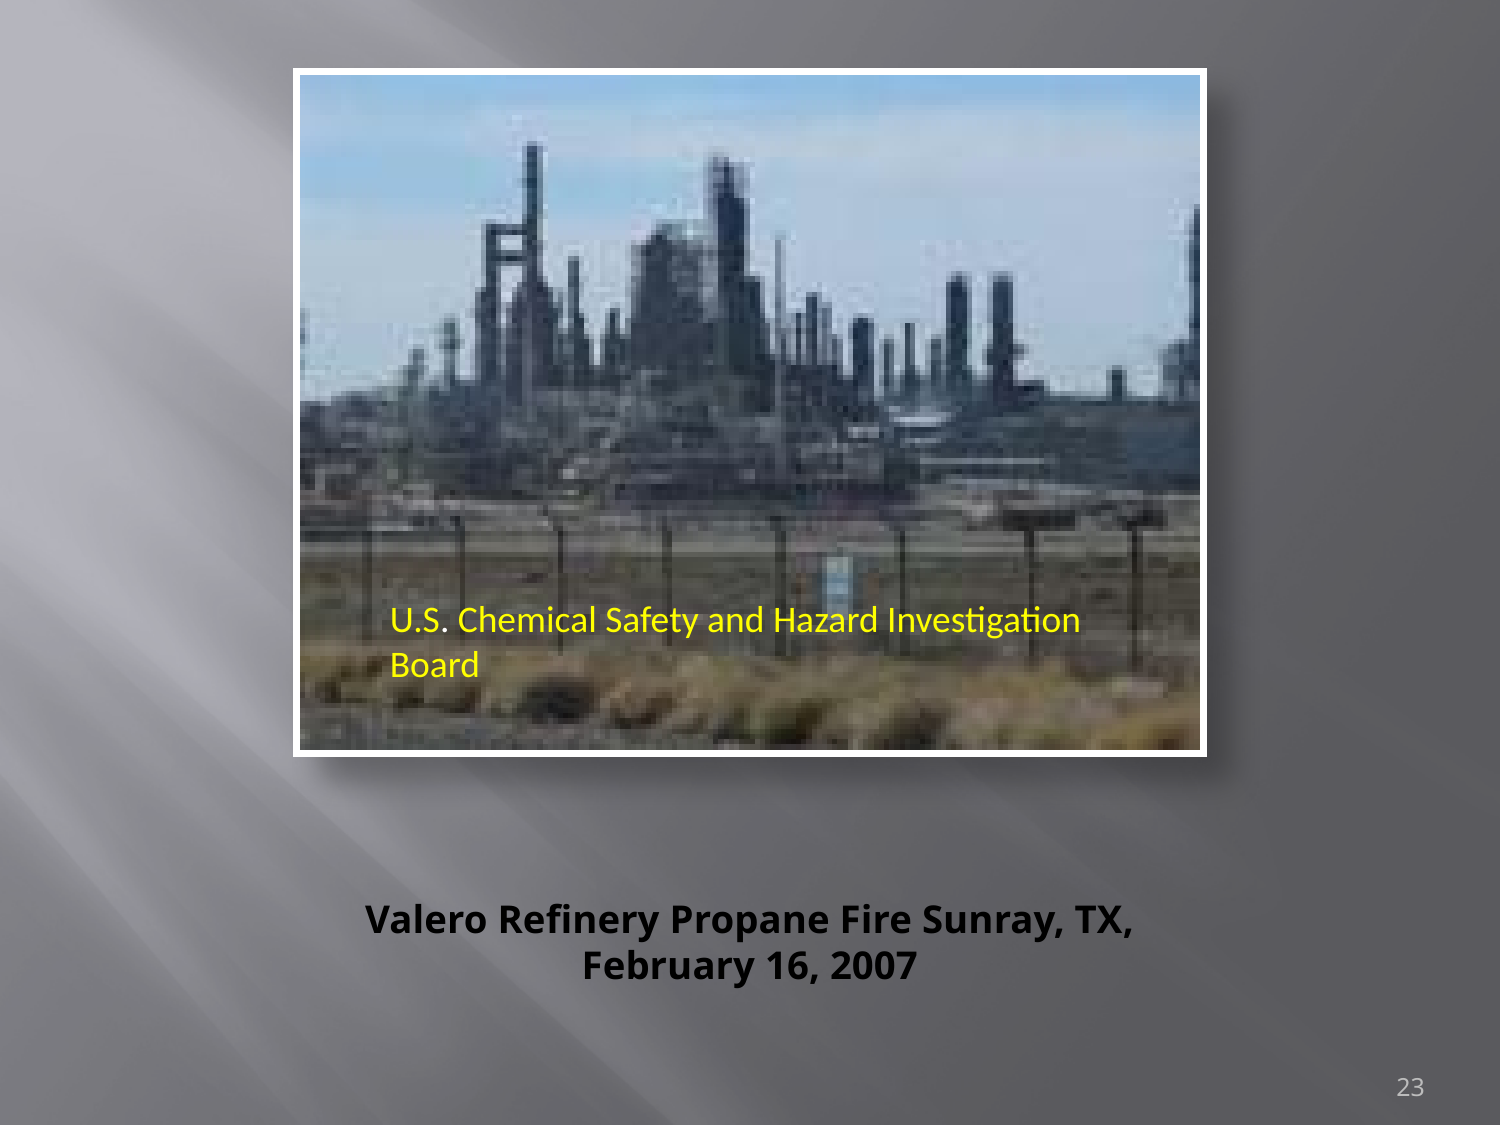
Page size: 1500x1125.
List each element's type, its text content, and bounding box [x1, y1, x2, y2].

slide_number 23 [1299, 1052, 1425, 1113]
title Valero Refinery Propane Fire Sunray, TX, February 16, 2007 [300, 887, 1200, 988]
picture [299, 74, 1201, 751]
